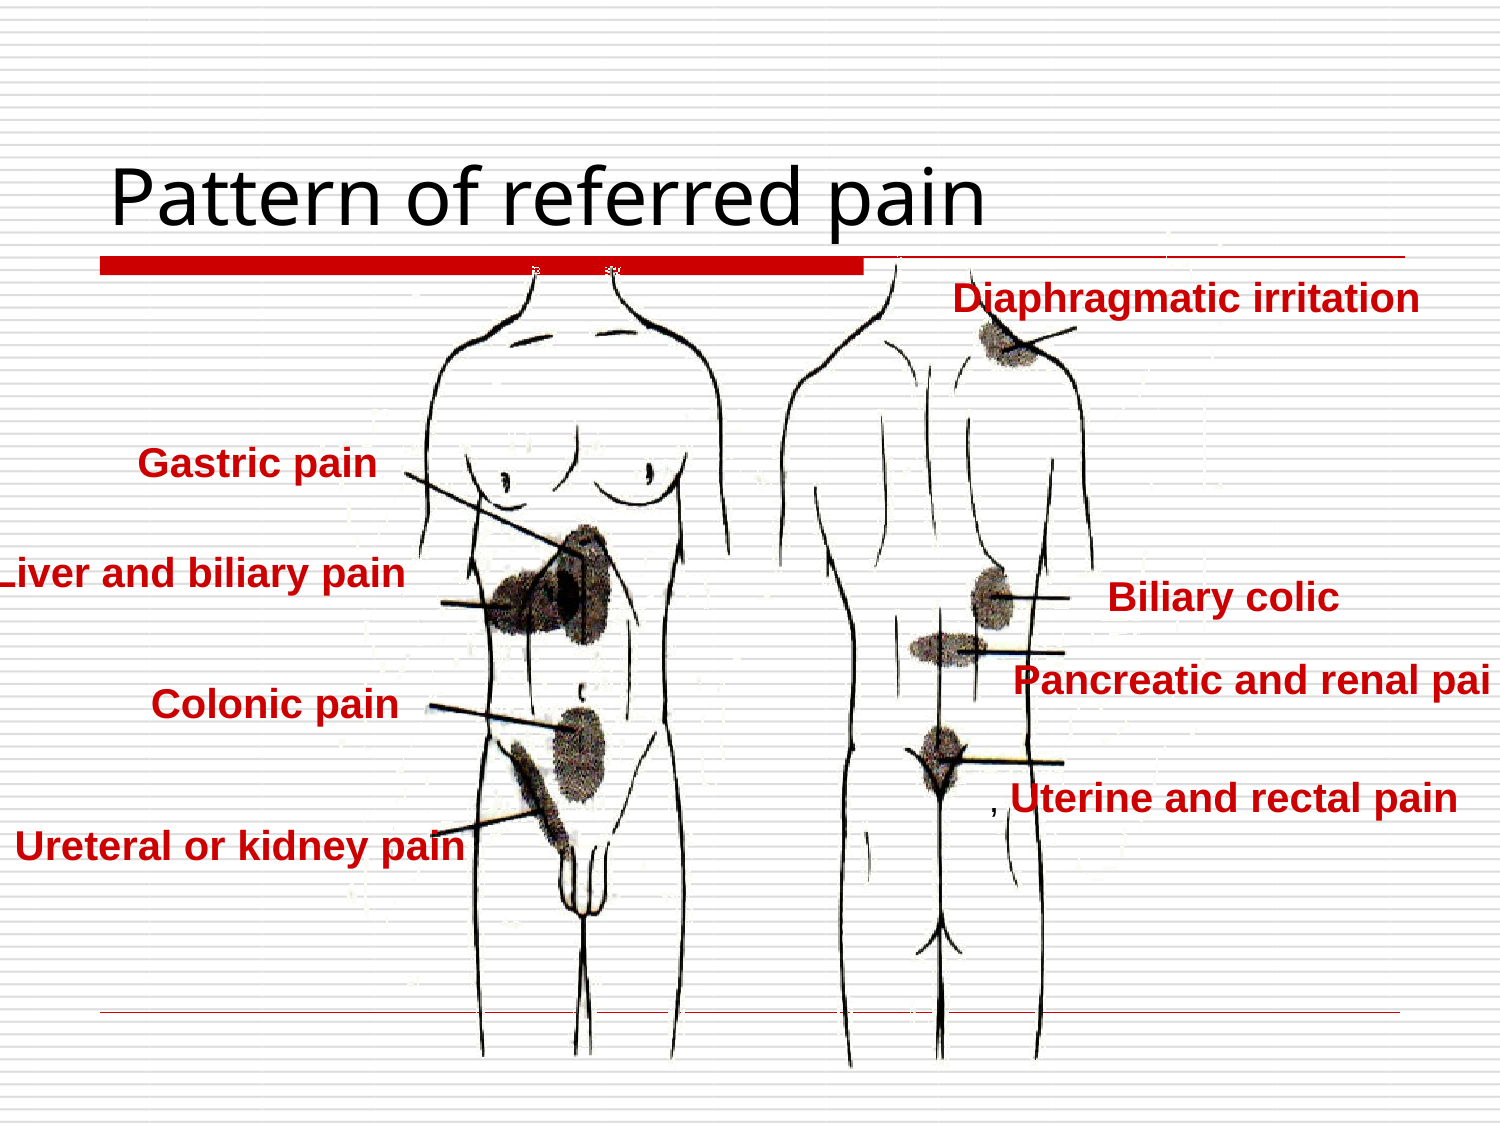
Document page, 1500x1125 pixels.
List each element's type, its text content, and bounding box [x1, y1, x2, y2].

text_box [301, 321, 1223, 1071]
text_box Ureteral or kidney pain [12, 816, 469, 869]
text_box [0, 0, 1500, 1125]
text_box , Uterine and rectal pain [986, 768, 1462, 821]
text_box Biliary colic Pancreatic and renal pai [1010, 568, 1495, 703]
text_box [1049, 231, 1223, 268]
title Pattern of referred pain [106, 143, 1049, 334]
text_box [99, 257, 106, 276]
text_box Gastric pain [135, 433, 381, 486]
text_box Liver and biliary pain [0, 543, 410, 596]
text_box Colonic pain [148, 674, 404, 727]
text_box Diaphragmatic irritation [950, 268, 1425, 321]
